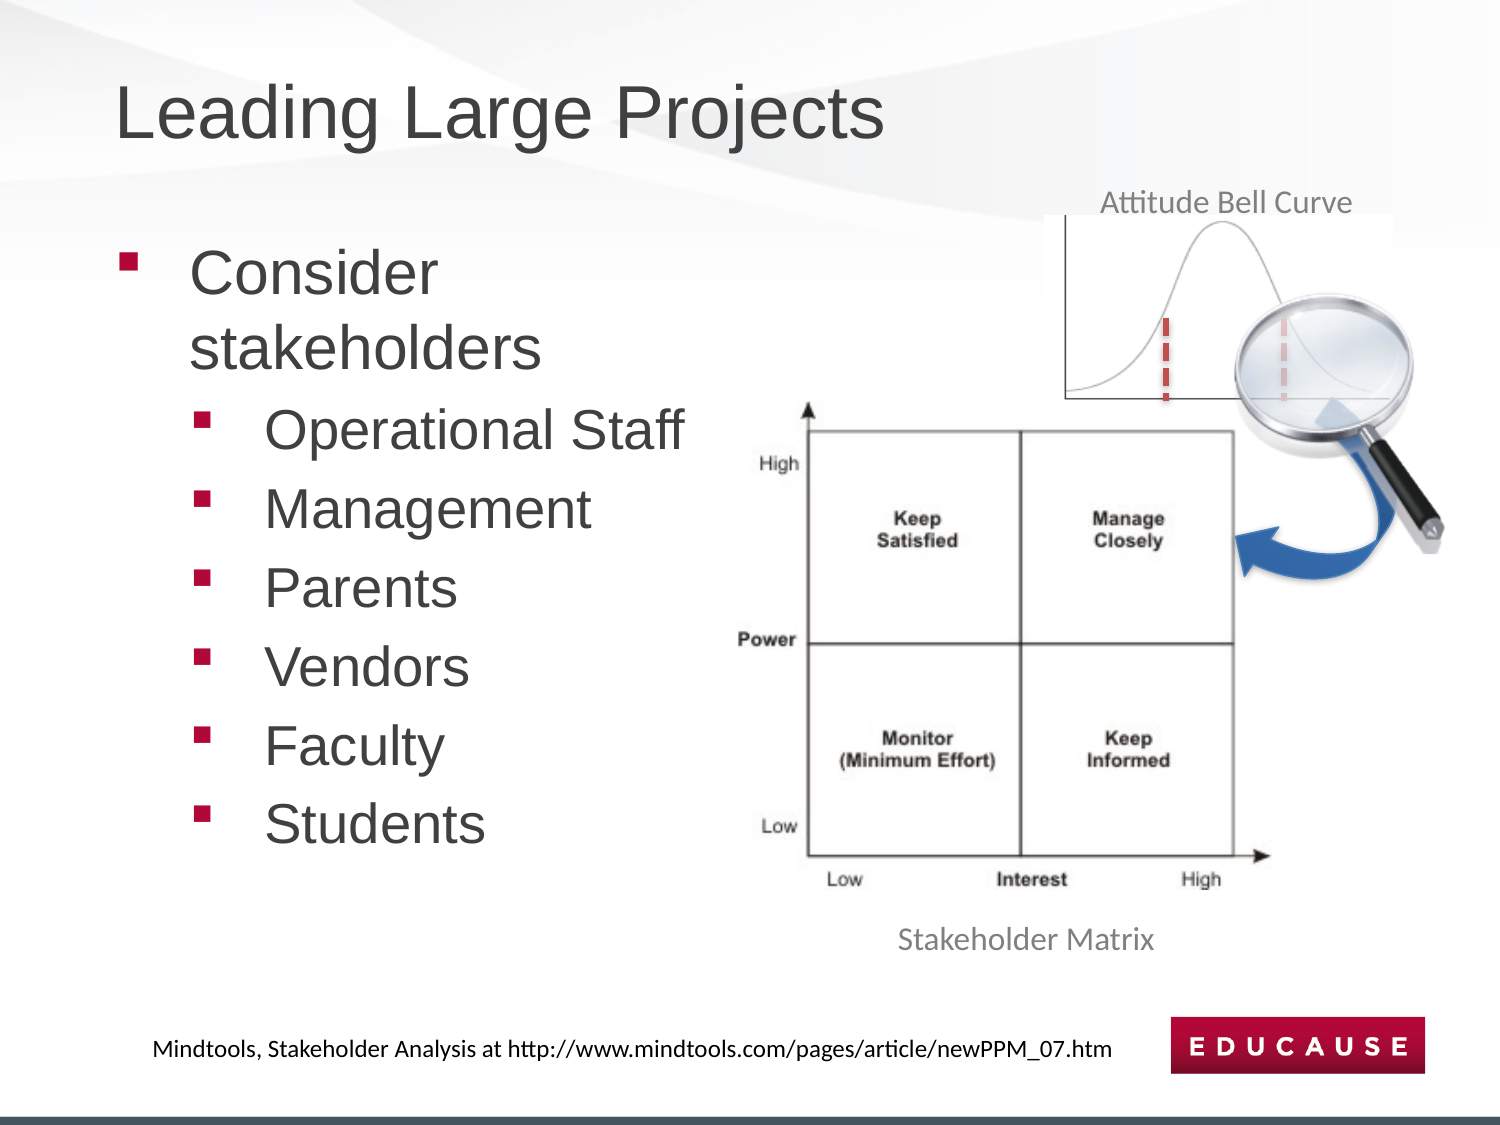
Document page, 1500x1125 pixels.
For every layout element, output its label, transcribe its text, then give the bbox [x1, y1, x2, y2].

text_box Attitude Bell Curve [1085, 173, 1369, 213]
list Consider stakeholders Operational Staff Management Parents Vendors Faculty Students [99, 224, 763, 971]
text_box Stakeholder Matrix [883, 909, 1171, 965]
title Leading Large Projects [99, 55, 1416, 176]
text_box Mindtools, Stakeholder Analysis at http://www.mindtools.com/pages/article/newPPM_07.htm [137, 1025, 1130, 1070]
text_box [1043, 214, 1394, 421]
text_box [1278, 574, 1345, 580]
picture [0, 0, 1500, 1125]
